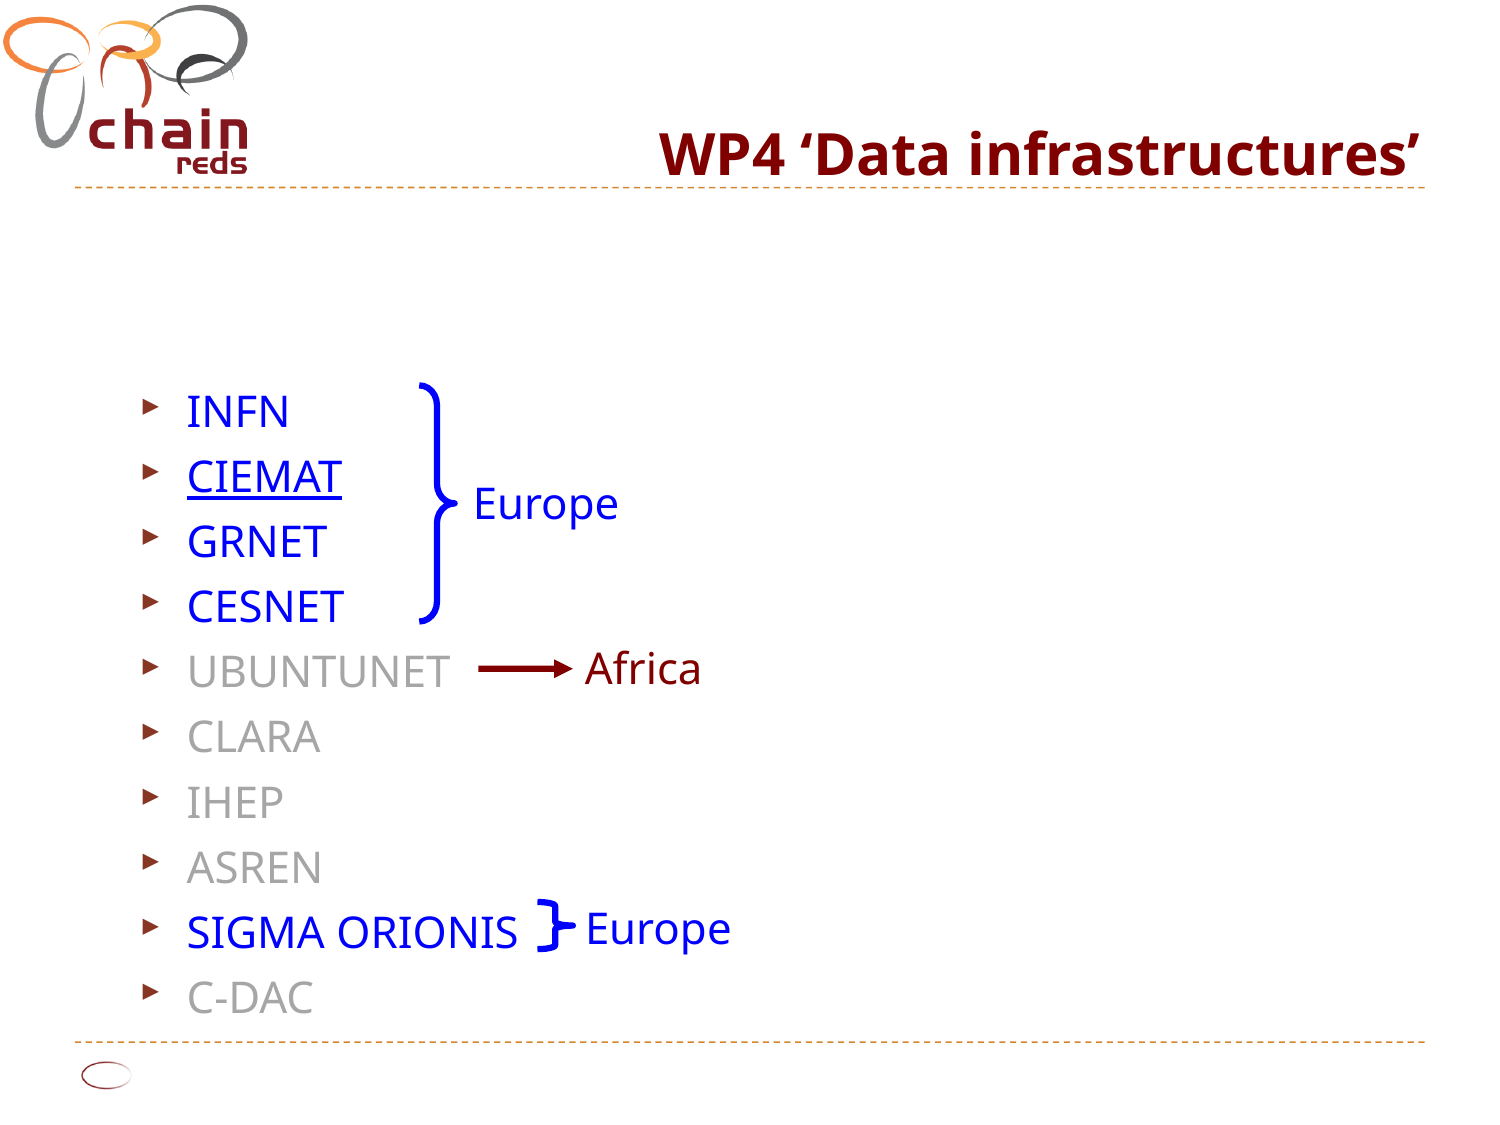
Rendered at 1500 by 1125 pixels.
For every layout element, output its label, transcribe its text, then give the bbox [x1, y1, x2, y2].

text_box Europe [570, 893, 747, 961]
text_box INFN CIEMAT GRNET CESNET UBUNTUNET CLARA IHEP ASREN SIGMA ORIONIS C-DAC [50, 231, 1438, 1035]
text_box [537, 902, 570, 950]
text_box [478, 662, 569, 676]
text_box Europe [458, 467, 635, 536]
text_box WP4 ‘Data infrastructures’ [112, 7, 1436, 195]
picture [0, 0, 254, 179]
text_box Africa [569, 633, 718, 701]
picture [76, 1055, 135, 1094]
text_box [419, 385, 455, 622]
